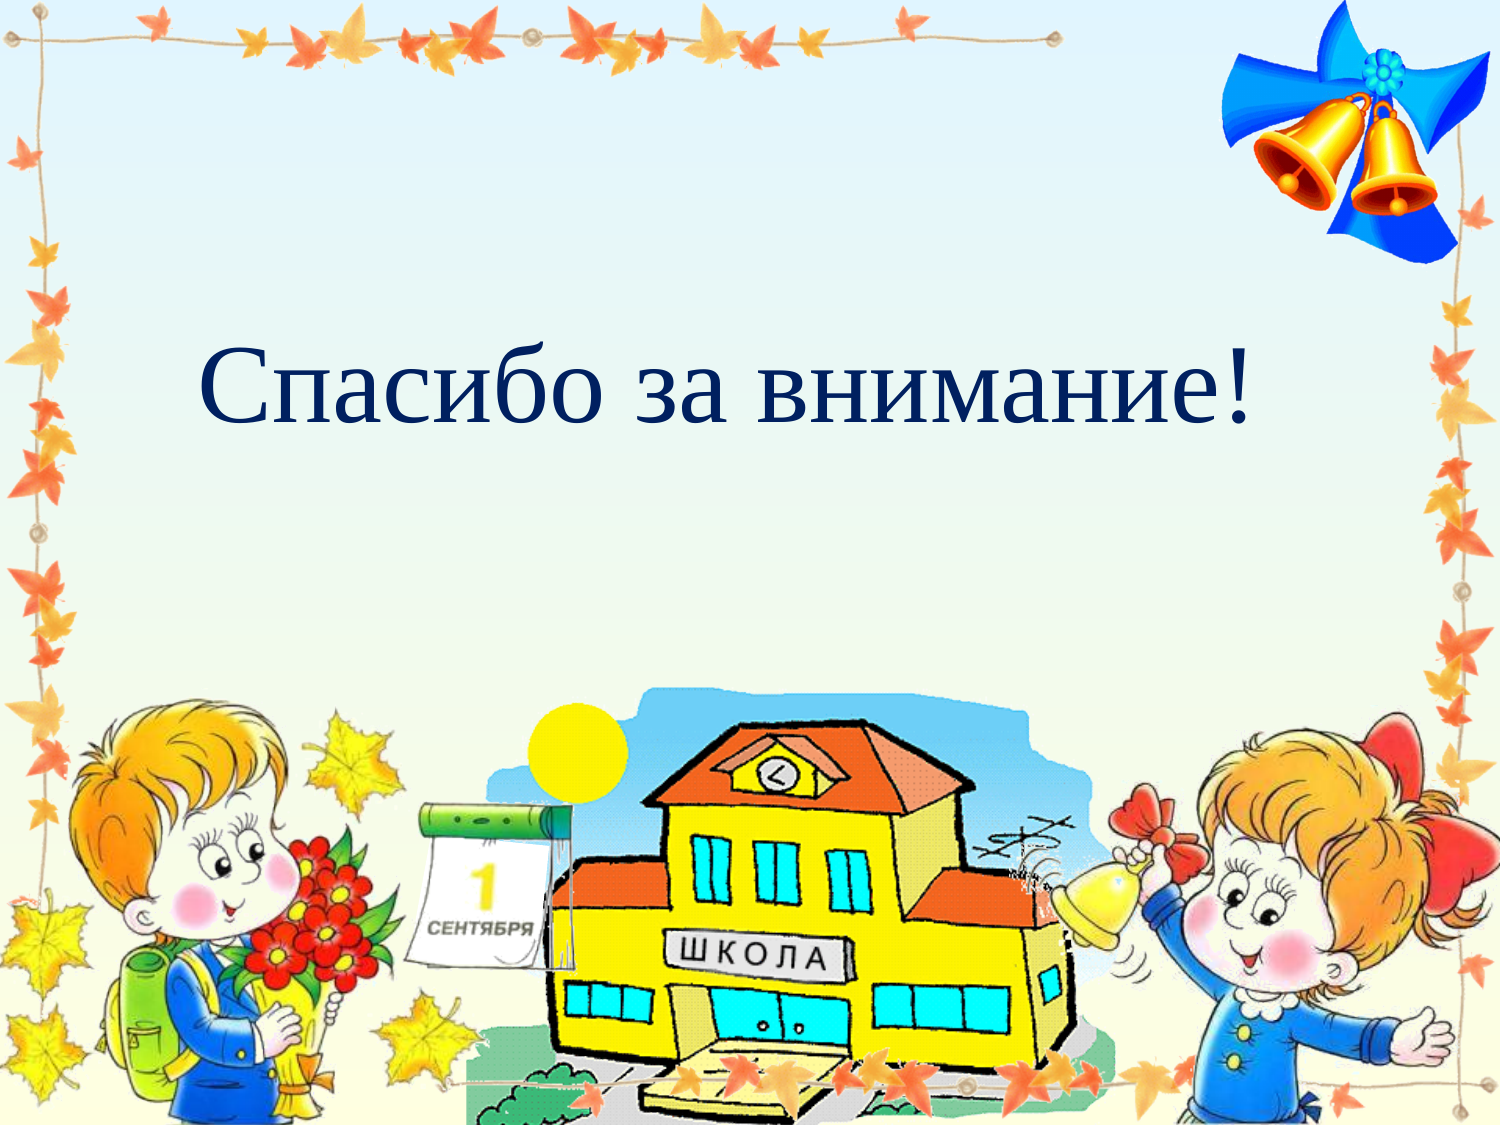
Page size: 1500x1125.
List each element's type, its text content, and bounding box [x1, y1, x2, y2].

text_box Спасибо за внимание! [182, 302, 1447, 453]
picture [1, 0, 78, 546]
picture [79, 0, 1067, 79]
picture [0, 547, 1500, 1125]
picture [1177, 0, 1500, 578]
